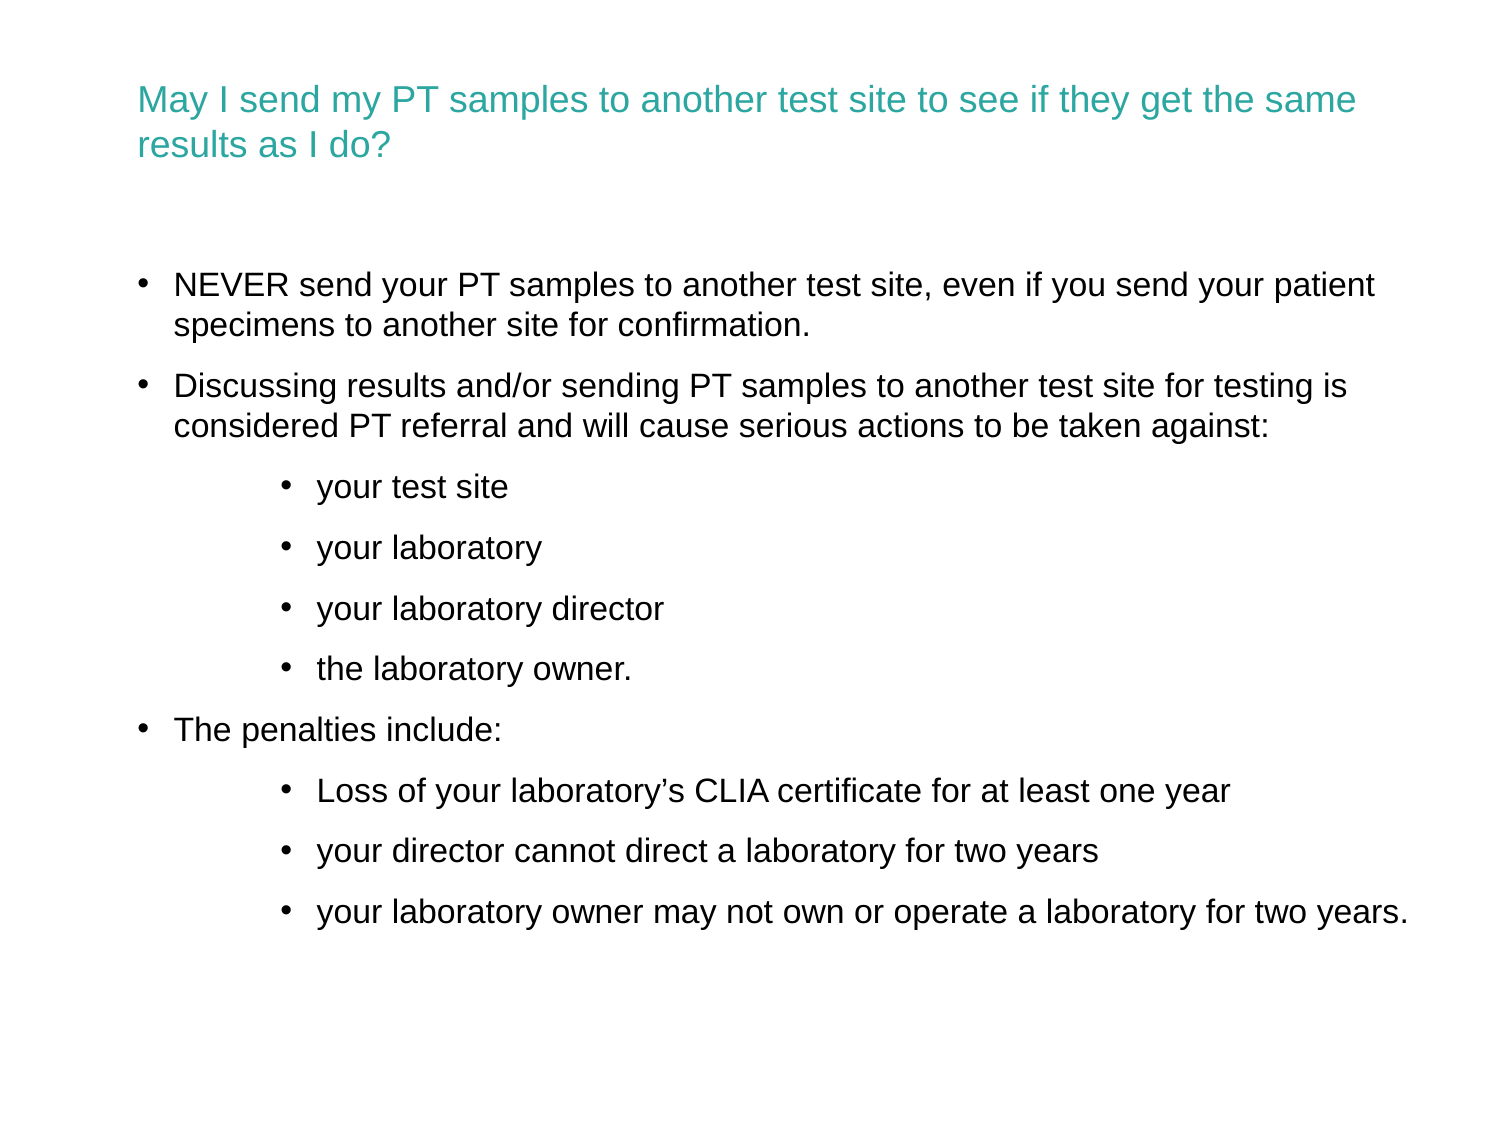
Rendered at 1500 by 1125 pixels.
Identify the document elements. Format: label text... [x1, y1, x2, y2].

list NEVER send your PT samples to another test site, even if you send your patient specimens to another site for confirmation. Discussing results and/or sending PT samples to another test site for testing is considered PT referral and will cause serious actions to be taken against: your test site your laboratory your laboratory director the laboratory owner. The penalties include: Loss of your laboratory’s CLIA certificate for at least one year your director cannot direct a laboratory for two years your laboratory owner may not own or operate a laboratory for two years. [137, 262, 1413, 950]
title May I send my PT samples to another test site to see if they get the same results as I do? [137, 75, 1413, 166]
